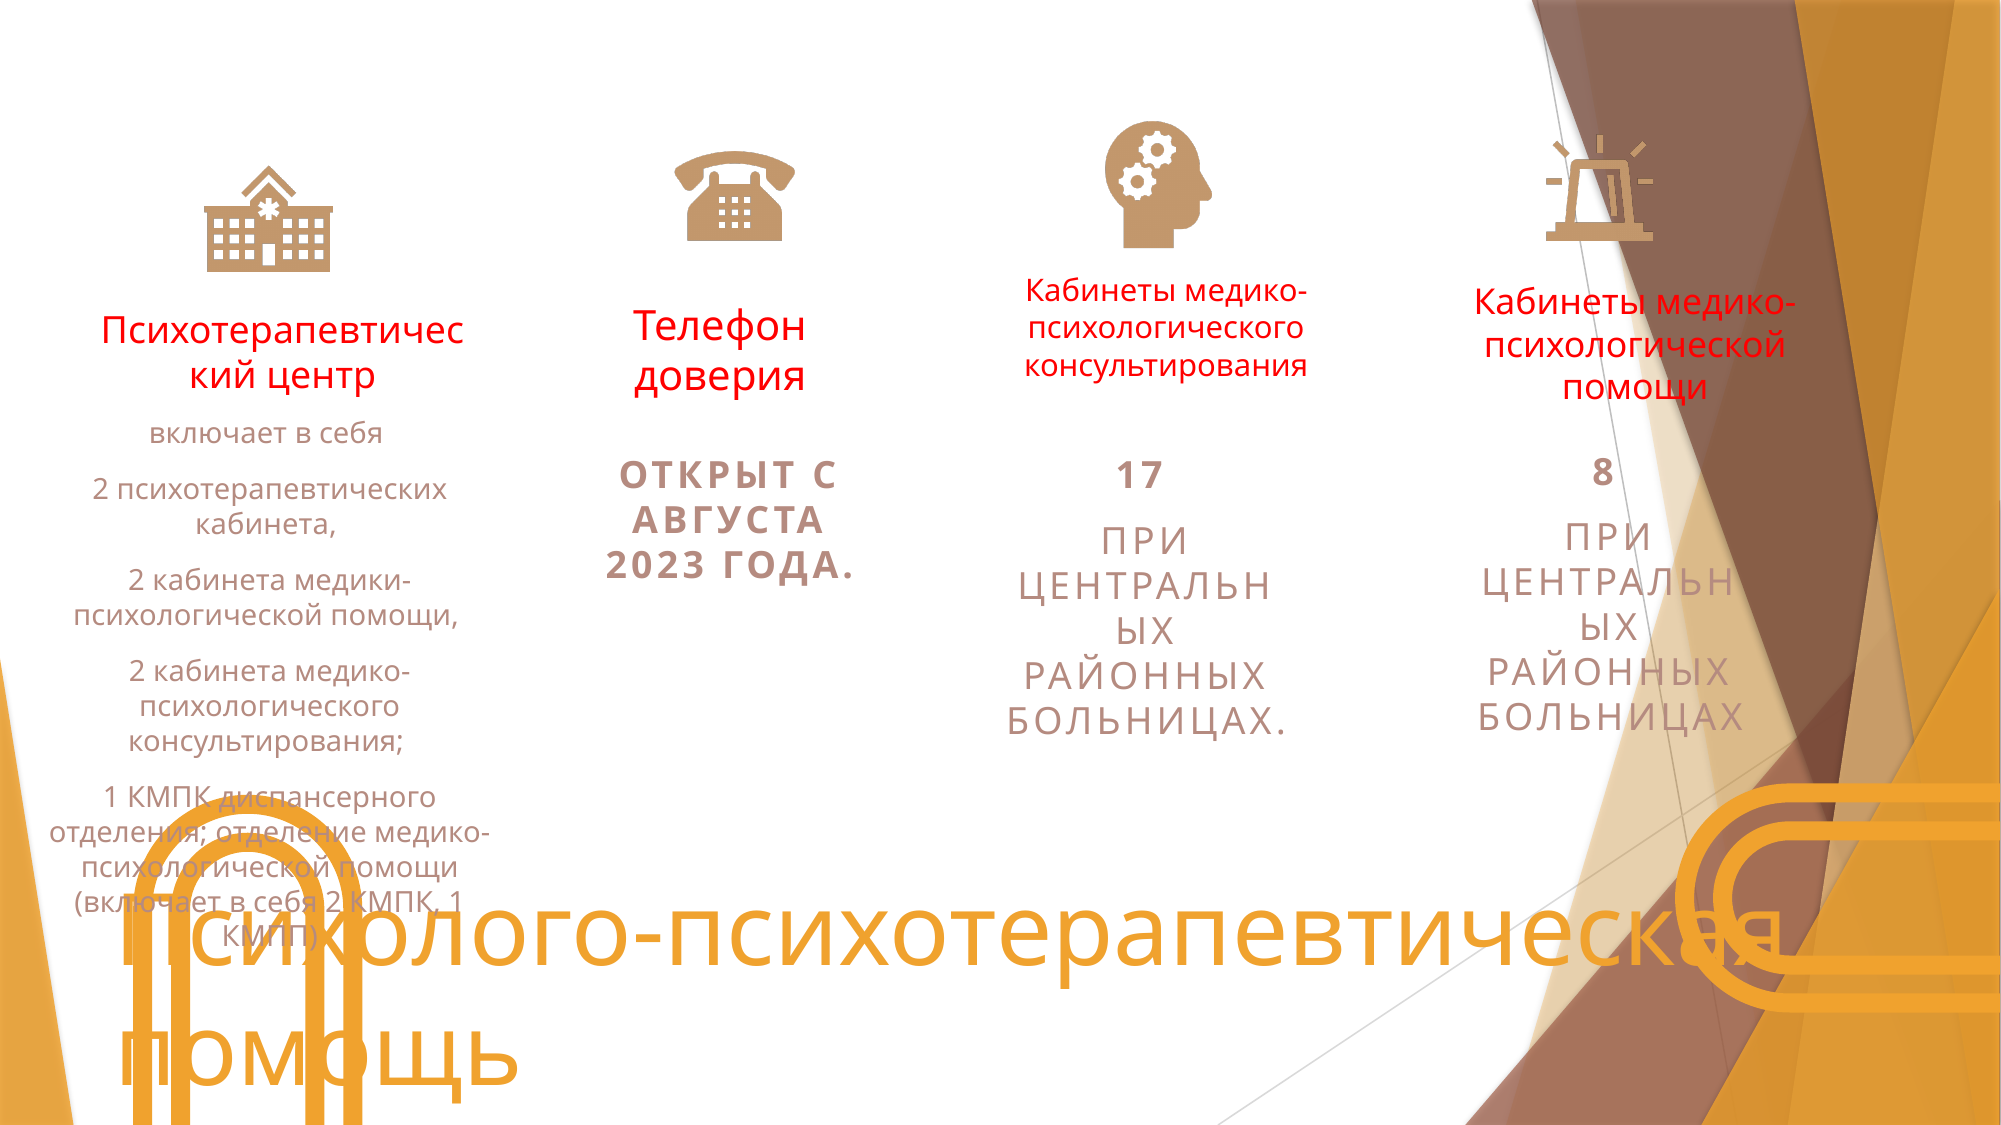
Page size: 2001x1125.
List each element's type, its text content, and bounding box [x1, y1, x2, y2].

list Телефон доверия [538, 291, 903, 409]
title Психолого-психотерапевтическая помощь [99, 857, 1900, 1013]
list 8 при центральных районных больницах [1450, 440, 1770, 496]
list Открыт с августа 2023 года. [570, 443, 889, 500]
list Кабинеты медико-психологической помощи [1450, 271, 1820, 453]
list Кабинеты медико-психологического консультирования [1007, 262, 1326, 412]
picture [193, 146, 345, 298]
picture [1083, 111, 1235, 263]
list включает в себя 2 психотерапевтических кабинета, 2 кабинета медики-психологической помощи, 2 кабинета медико-психологического консультирования; 1 КМПК диспансерного отделения; отделение медико-психологической помощи (включает в себя 2 КМПК, 1 КМПП) [20, 407, 520, 740]
picture [1524, 111, 1676, 263]
list Психотерапевтический центр [82, 298, 484, 407]
picture [659, 120, 811, 272]
list 17 при центральных районных больницах. [987, 443, 1306, 500]
